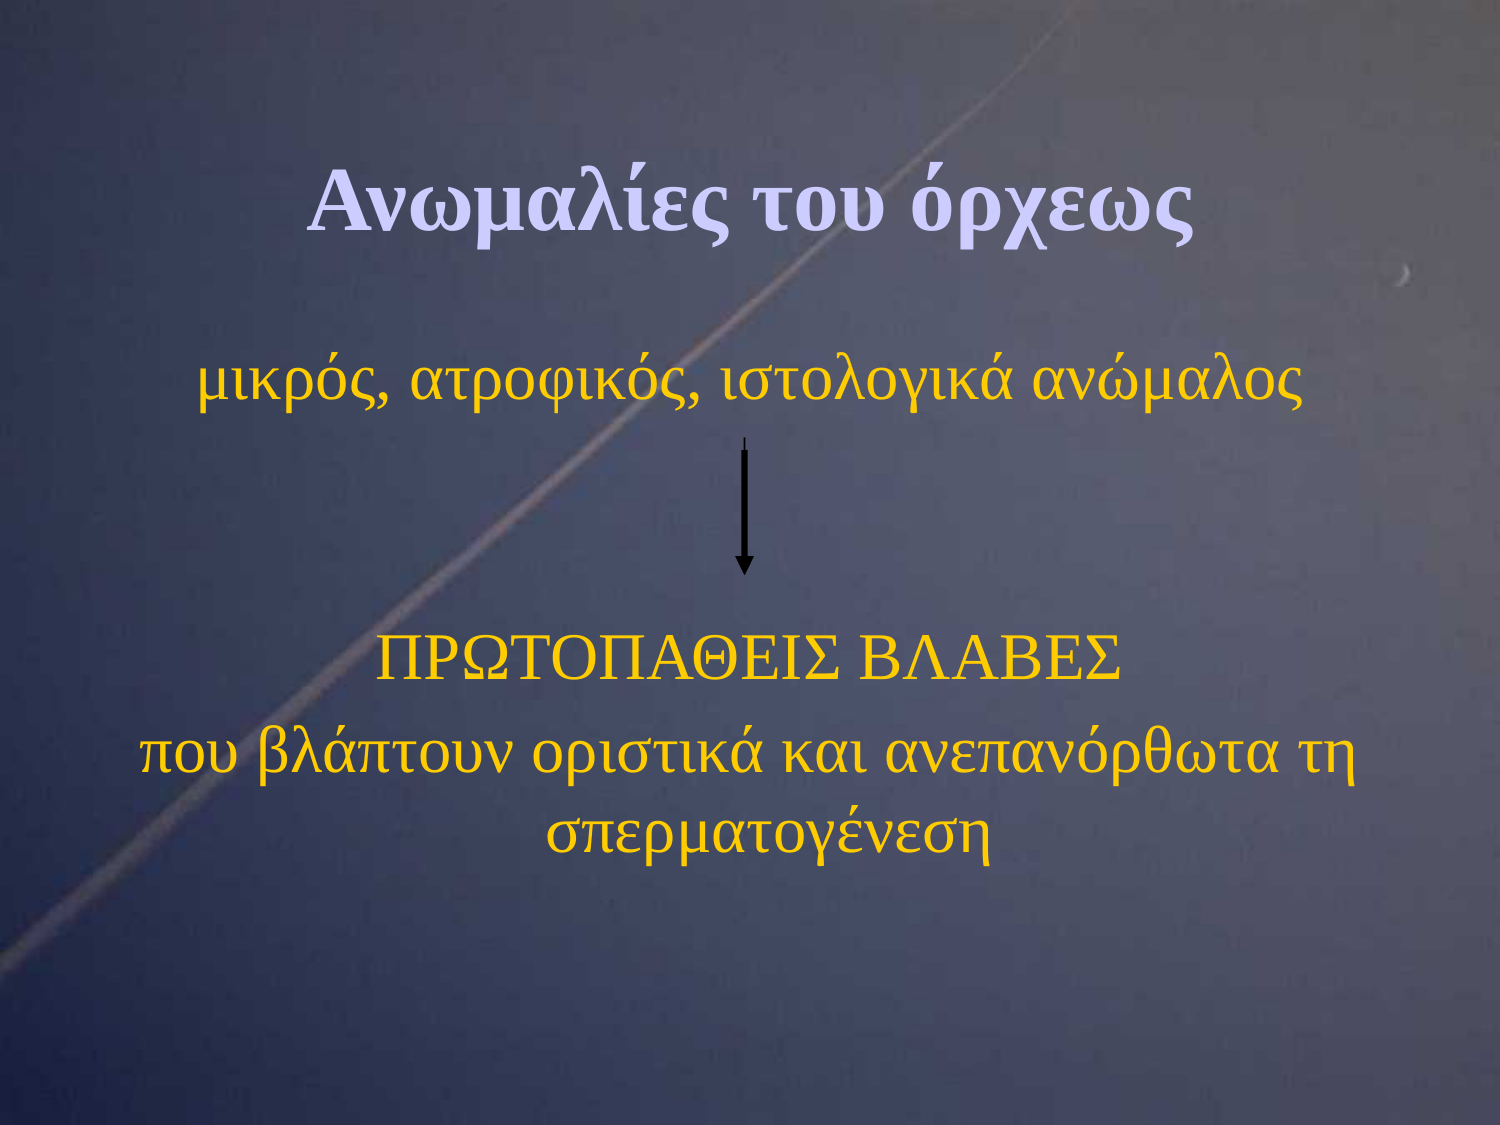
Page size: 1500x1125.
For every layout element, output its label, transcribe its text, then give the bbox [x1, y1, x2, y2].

picture [0, 0, 1500, 1125]
list μικρός, ατροφικός, ιστολογικά ανώμαλος ΠΡΩΤΟΠΑΘΕΙΣ ΒΛΑΒΕΣ που βλάπτουν οριστικά και ανεπανόρθωτα τη σπερματογένεση [112, 324, 1388, 1001]
text_box [738, 449, 751, 575]
title Ανωμαλίες του όρχεως [112, 99, 1388, 288]
